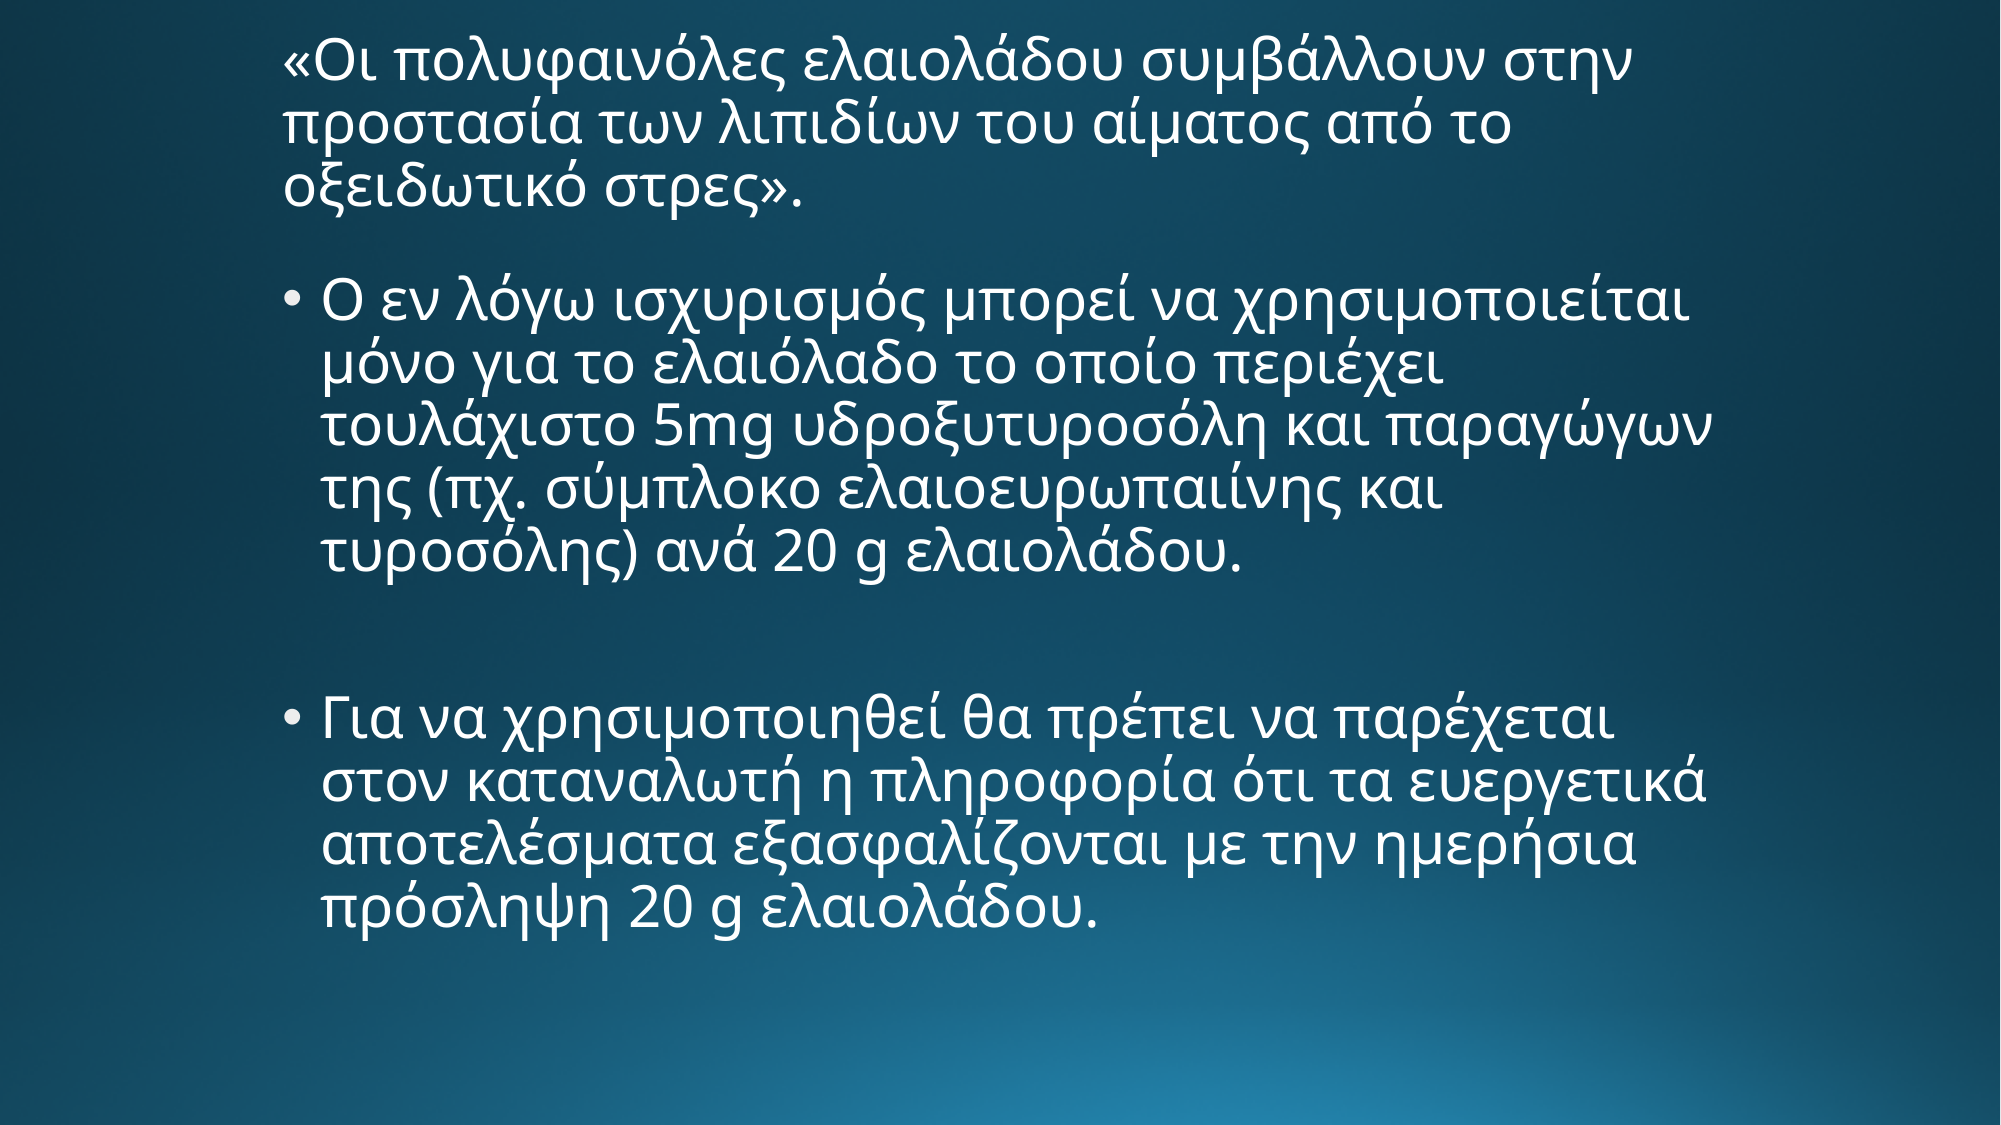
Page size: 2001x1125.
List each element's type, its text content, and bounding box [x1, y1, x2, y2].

list Ο εν λόγω ισχυρισμός μπορεί να χρησιμοποιείται μόνο για το ελαιόλαδο το οποίο περιέχει τουλάχιστο 5mg υδροξυτυροσόλη και παραγώγων της (πχ. σύμπλοκο ελαιοευρωπαιίνης και τυροσόλης) ανά 20 g ελαιολάδου. Για να χρησιμοποιηθεί θα πρέπει να παρέχεται στον καταναλωτή η πληροφορία ότι τα ευεργετικά αποτελέσματα εξασφαλίζονται με την ημερήσια πρόσληψη 20 g ελαιολάδου. [267, 262, 1733, 1005]
picture [0, 0, 2001, 1125]
title «Οι πολυφαινόλες ελαιολάδου συμβάλλουν στην προστασία των λιπιδίων του αίματος από το οξειδωτικό στρες». [267, 30, 1750, 219]
